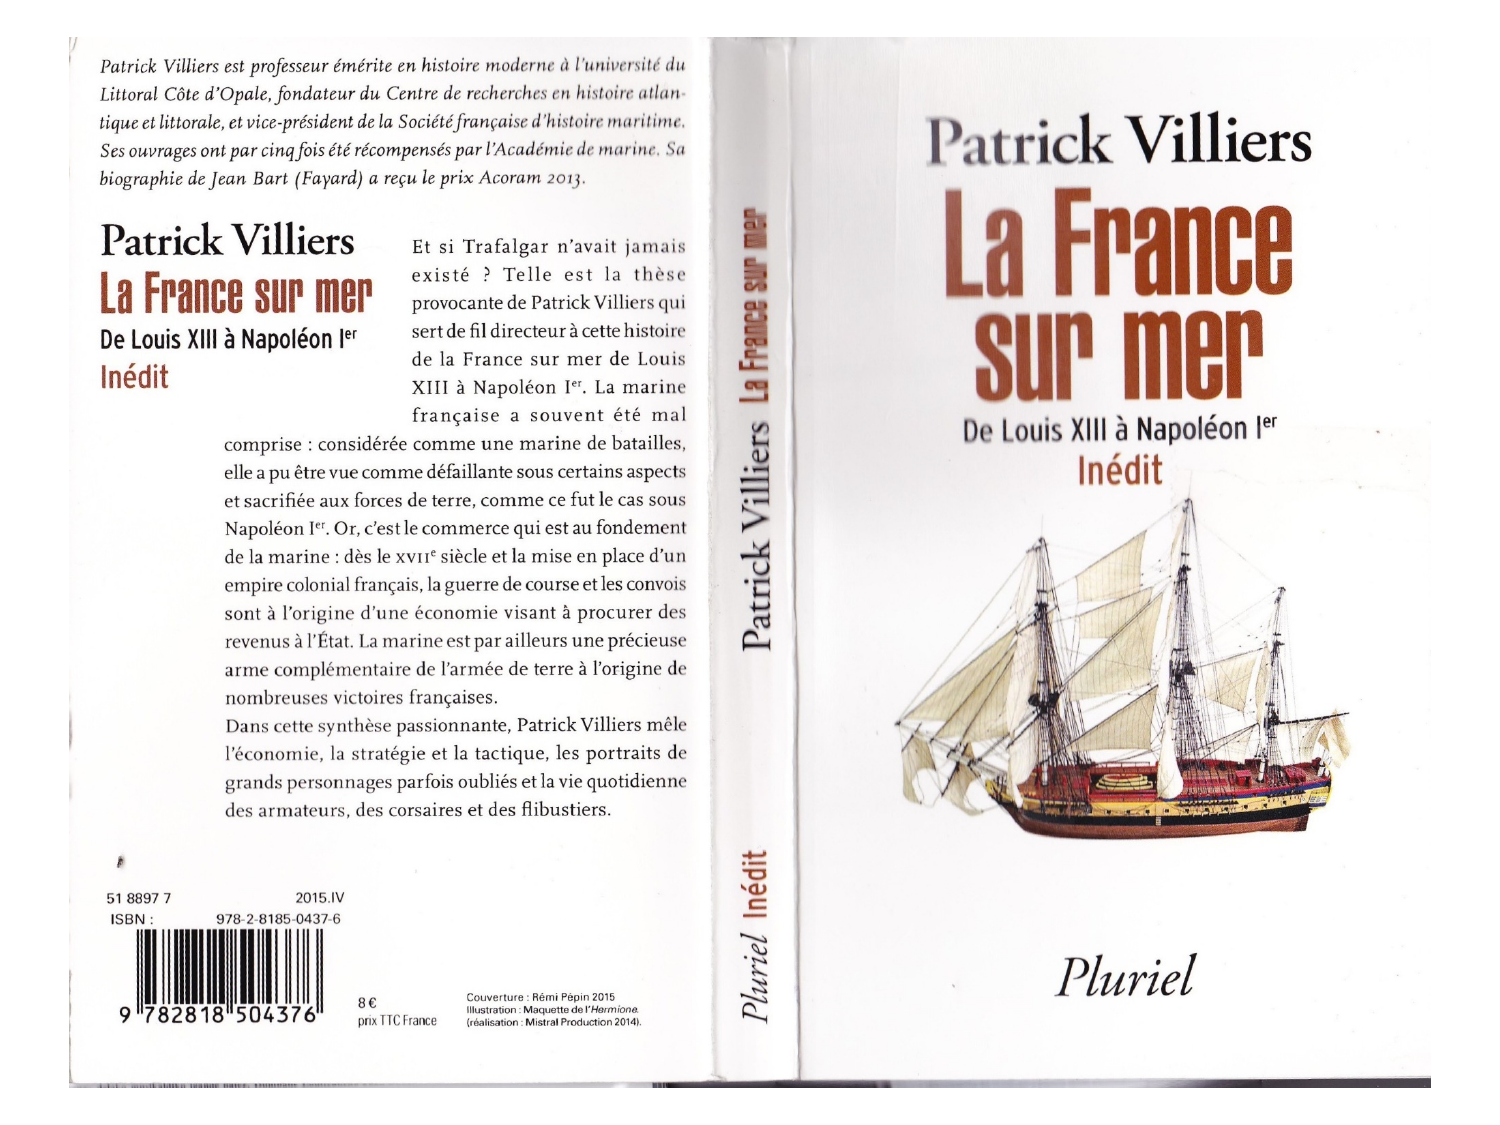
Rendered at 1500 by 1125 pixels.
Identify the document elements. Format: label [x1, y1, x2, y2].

picture [69, 37, 1431, 1088]
